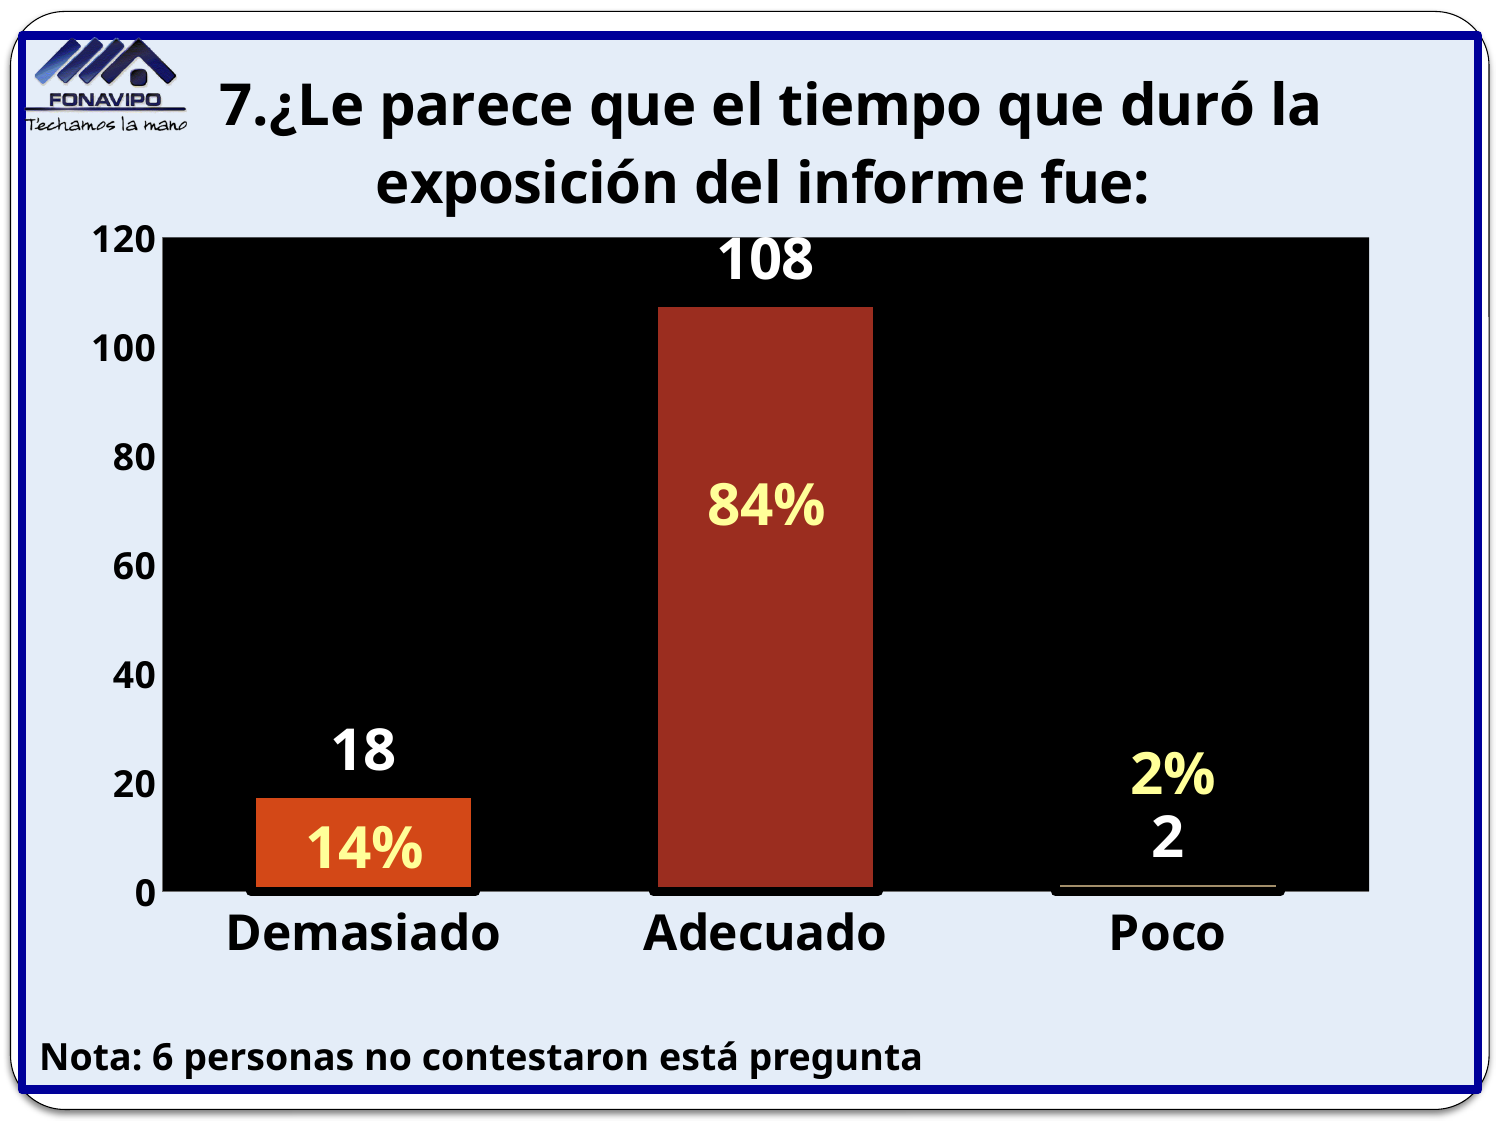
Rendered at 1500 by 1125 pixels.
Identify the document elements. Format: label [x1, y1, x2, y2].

chart [17, 30, 1483, 1095]
picture [23, 36, 187, 131]
